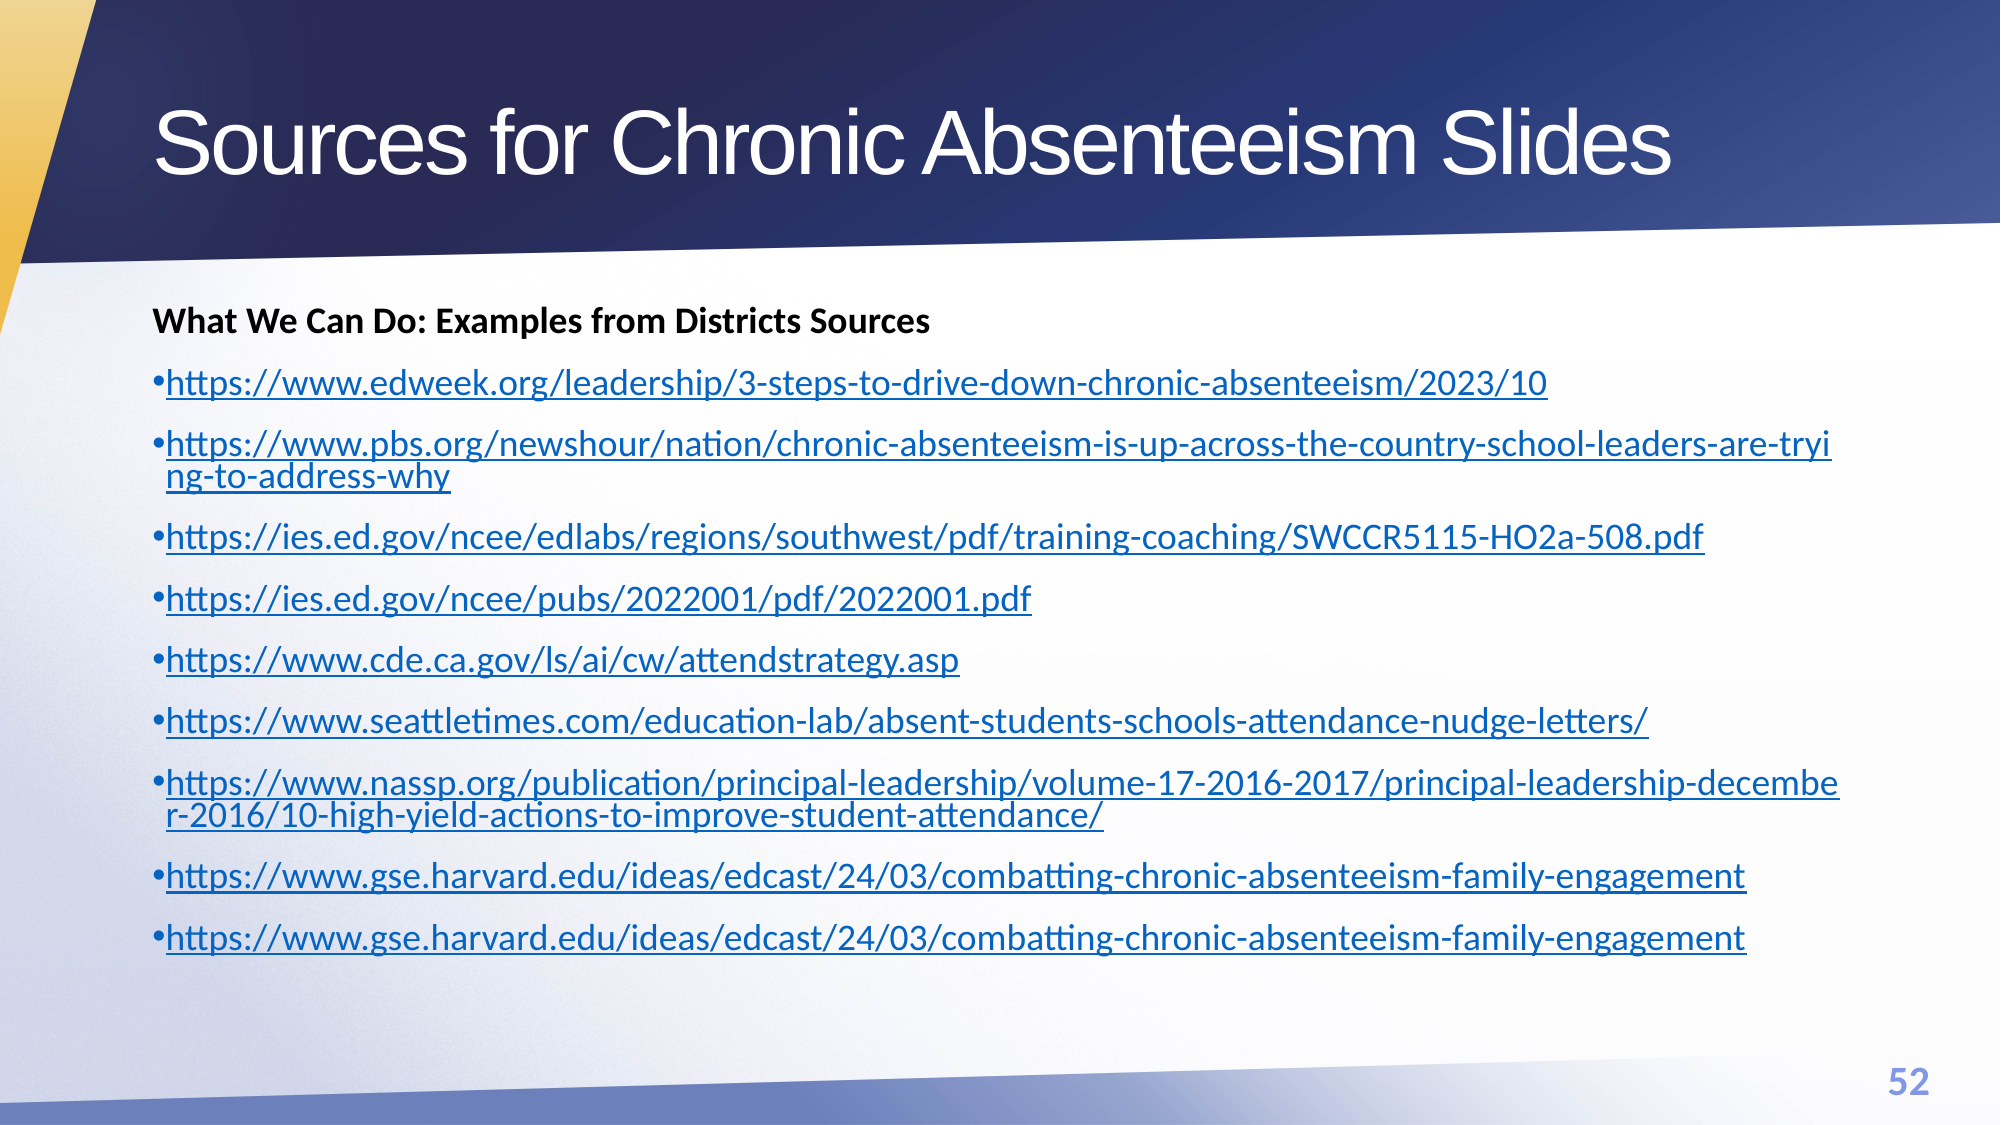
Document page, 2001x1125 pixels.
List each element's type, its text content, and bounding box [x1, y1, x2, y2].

picture [0, 0, 2000, 1125]
title Sources for Chronic Absenteeism Slides [137, 59, 1863, 231]
list What We Can Do: Examples from Districts Sources https://www.edweek.org/leadership/3-steps-to-drive-down-chronic-absenteeism/2023/10 https://www.pbs.org/newshour/nation/chronic-absenteeism-is-up-across-the-country-school-leaders-are-trying-to-address-why https://ies.ed.gov/ncee/edlabs/regions/southwest/pdf/training-coaching/SWCCR5115-HO2a-508.pdf https://ies.ed.gov/ncee/pubs/2022001/pdf/2022001.pdf https://www.cde.ca.gov/ls/ai/cw/attendstrategy.asp https://www.seattletimes.com/education-lab/absent-students-schools-attendance-nudge-letters/ https://www.nassp.org/publication/principal-leadership/volume-17-2016-2017/principal-leadership-december-2016/10-high-yield-actions-to-improve-student-attendance/ https://www.gse.harvard.edu/ideas/edcast/24/03/combatting-chronic-absenteeism-family-engagement https://www.gse.harvard.edu/ideas/edcast/24/03/combatting-chronic-absenteeism-family-engagement [137, 293, 1863, 1008]
